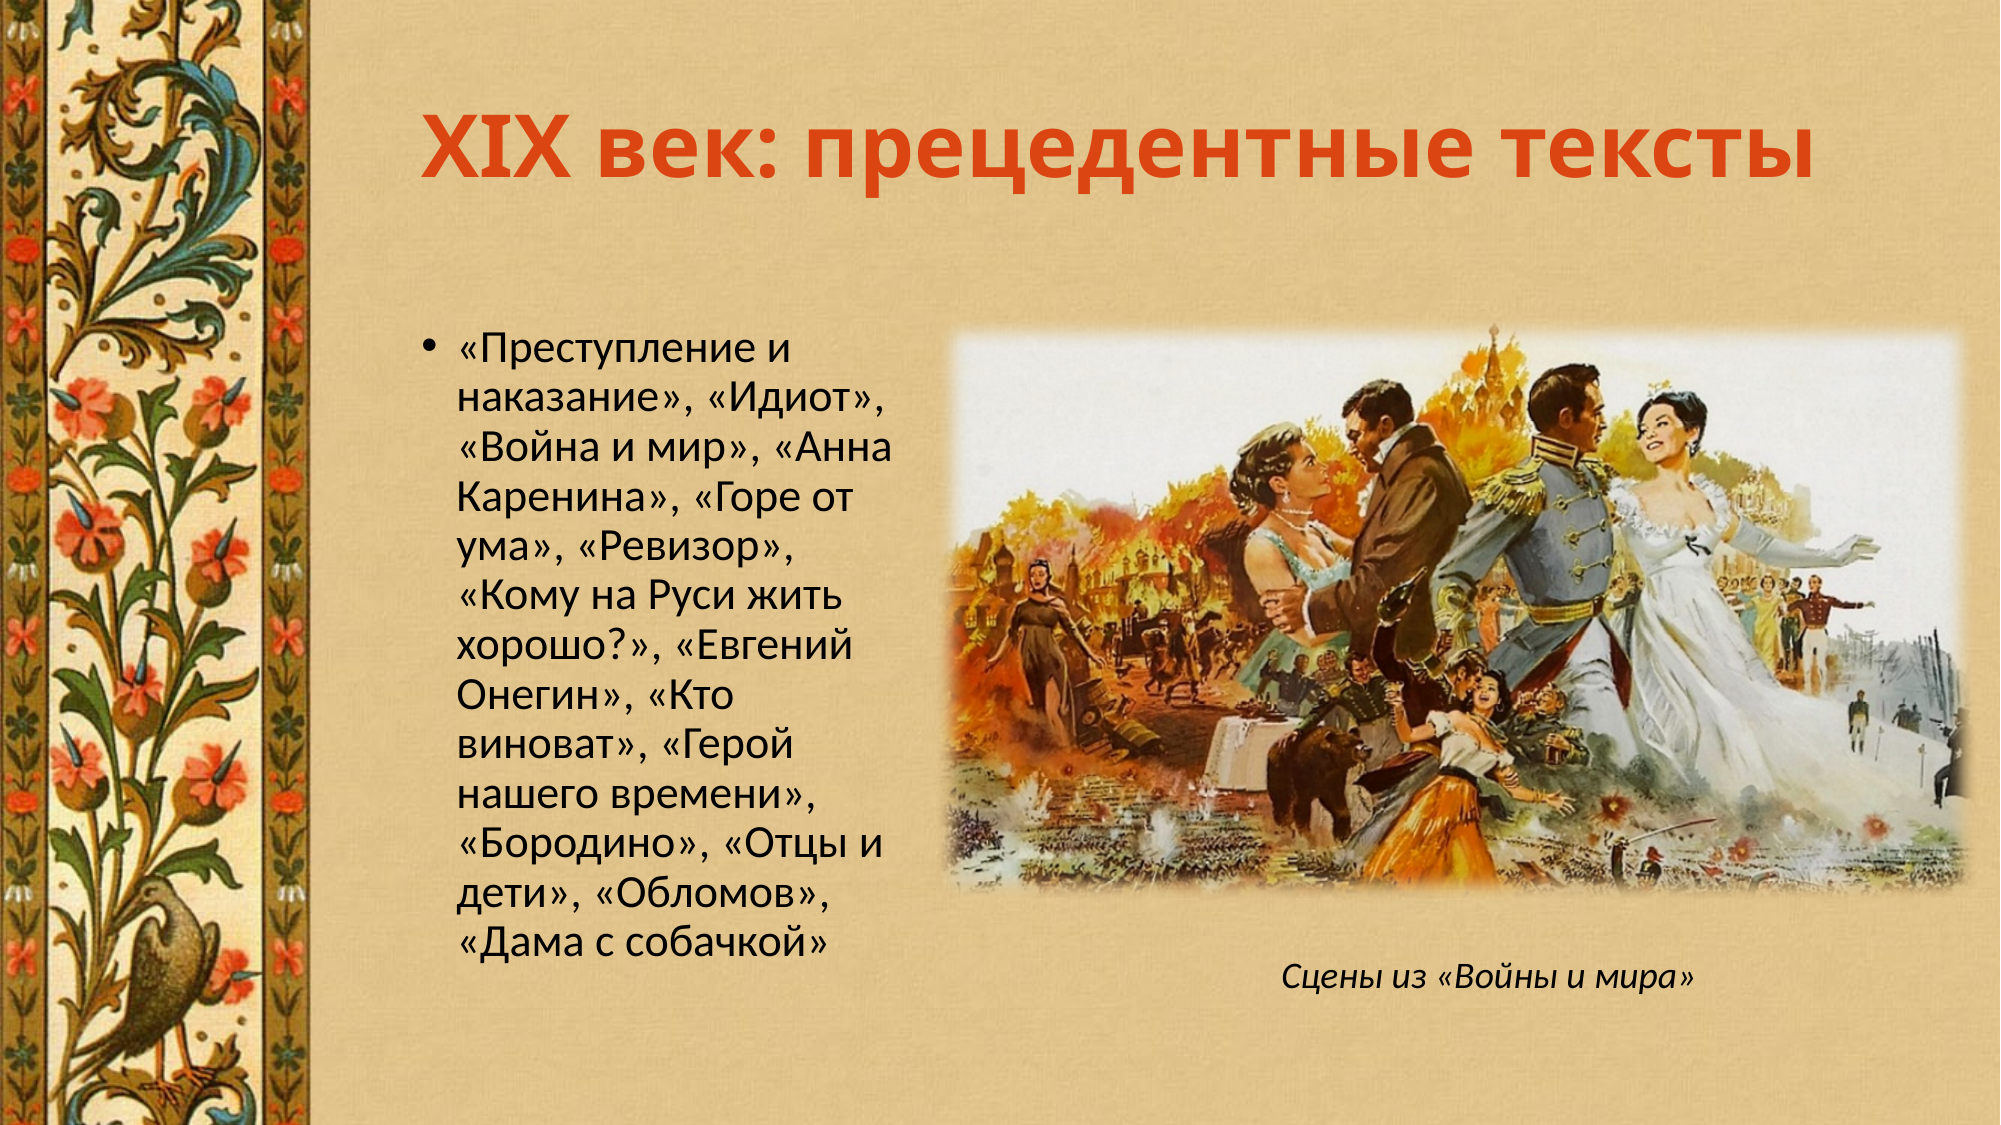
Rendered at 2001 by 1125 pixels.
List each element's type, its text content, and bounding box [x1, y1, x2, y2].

list «Преступление и наказание», «Идиот», «Война и мир», «Анна Каренина», «Горе от ума», «Ревизор», «Кому на Руси жить хорошо?», «Евгений Онегин», «Кто виноват», «Герой нашего времени», «Бородино», «Отцы и дети», «Обломов», «Дама с собачкой» [406, 315, 914, 1014]
text_box Сцены из «Войны и мира» [1266, 943, 1712, 1004]
title XIX век: прецедентные тексты [406, 51, 1863, 248]
picture [0, 0, 2000, 1125]
